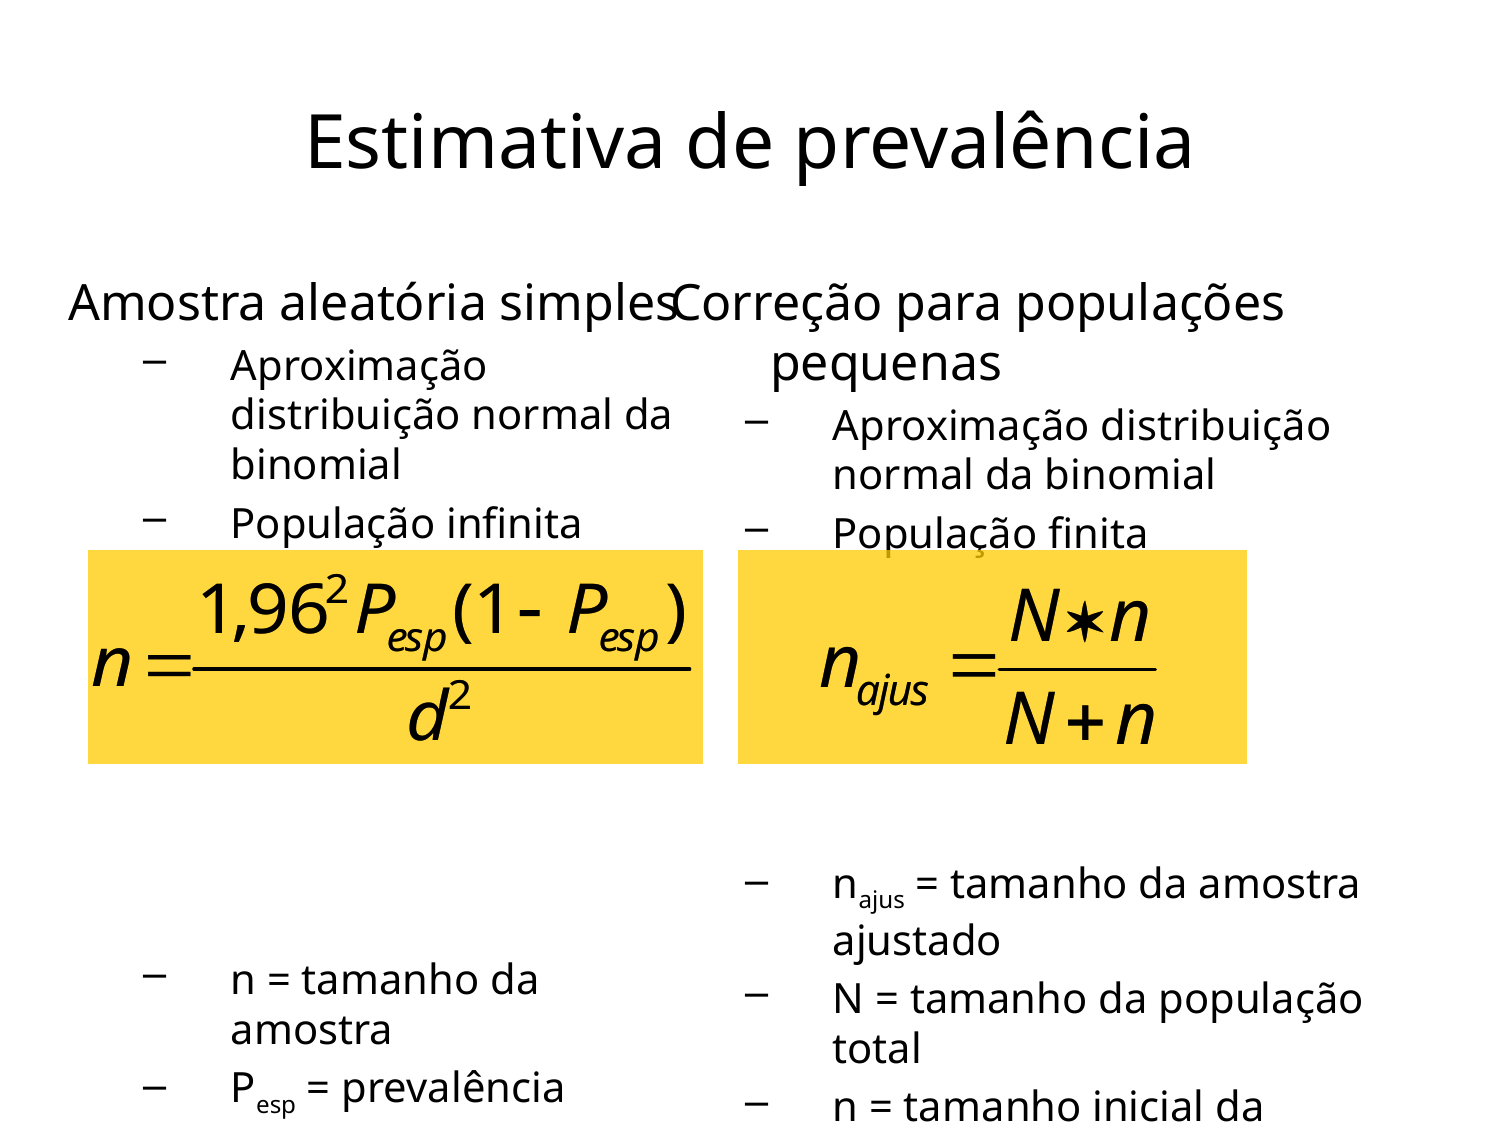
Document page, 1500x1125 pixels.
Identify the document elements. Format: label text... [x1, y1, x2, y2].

picture [738, 550, 1247, 764]
text_box Correção para populações pequenas Aproximação distribuição normal da binomial População finita najus = tamanho da amostra ajustado N = tamanho da população total n = tamanho inicial da amostra [655, 262, 1447, 1059]
list Amostra aleatória simples Aproximação distribuição normal da binomial População infinita n = tamanho da amostra Pesp = prevalência esperada d = erro [52, 262, 655, 1059]
title Estimativa de prevalência [74, 44, 1426, 233]
picture [88, 550, 704, 764]
